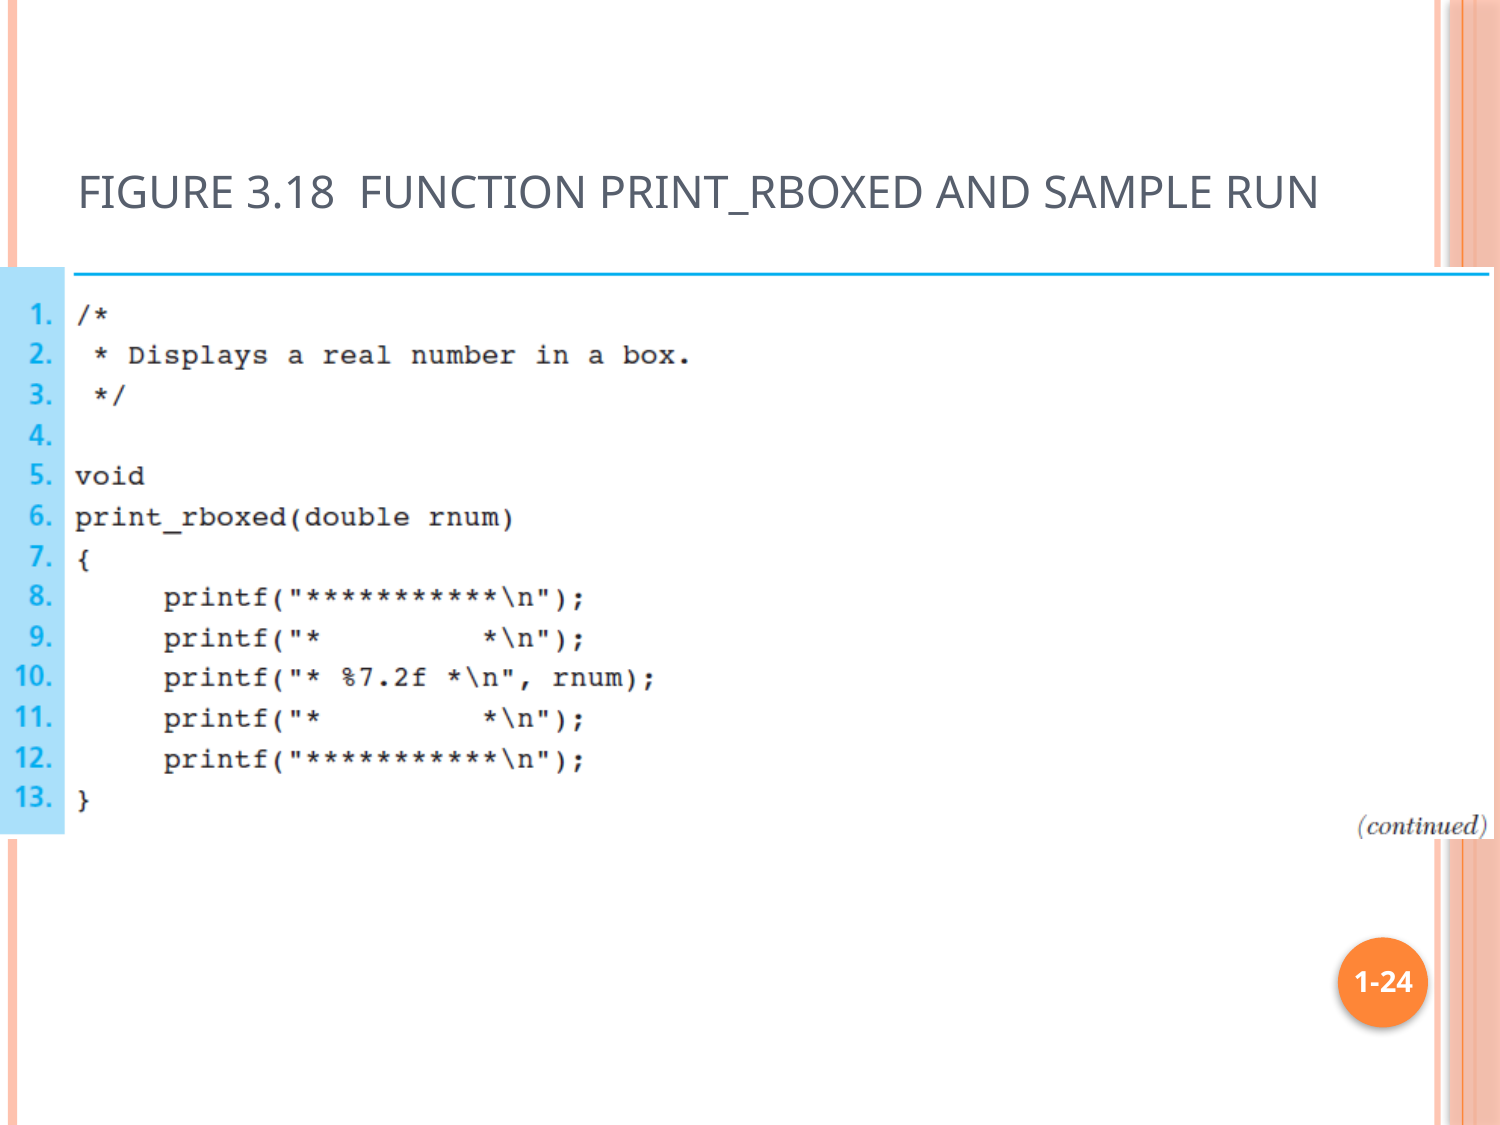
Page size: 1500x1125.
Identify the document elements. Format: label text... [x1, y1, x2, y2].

slide_number 1-24 [1333, 940, 1434, 1027]
title Figure 3.18 Function print_rboxed and Sample Run [62, 112, 1345, 225]
picture [0, 266, 1495, 840]
